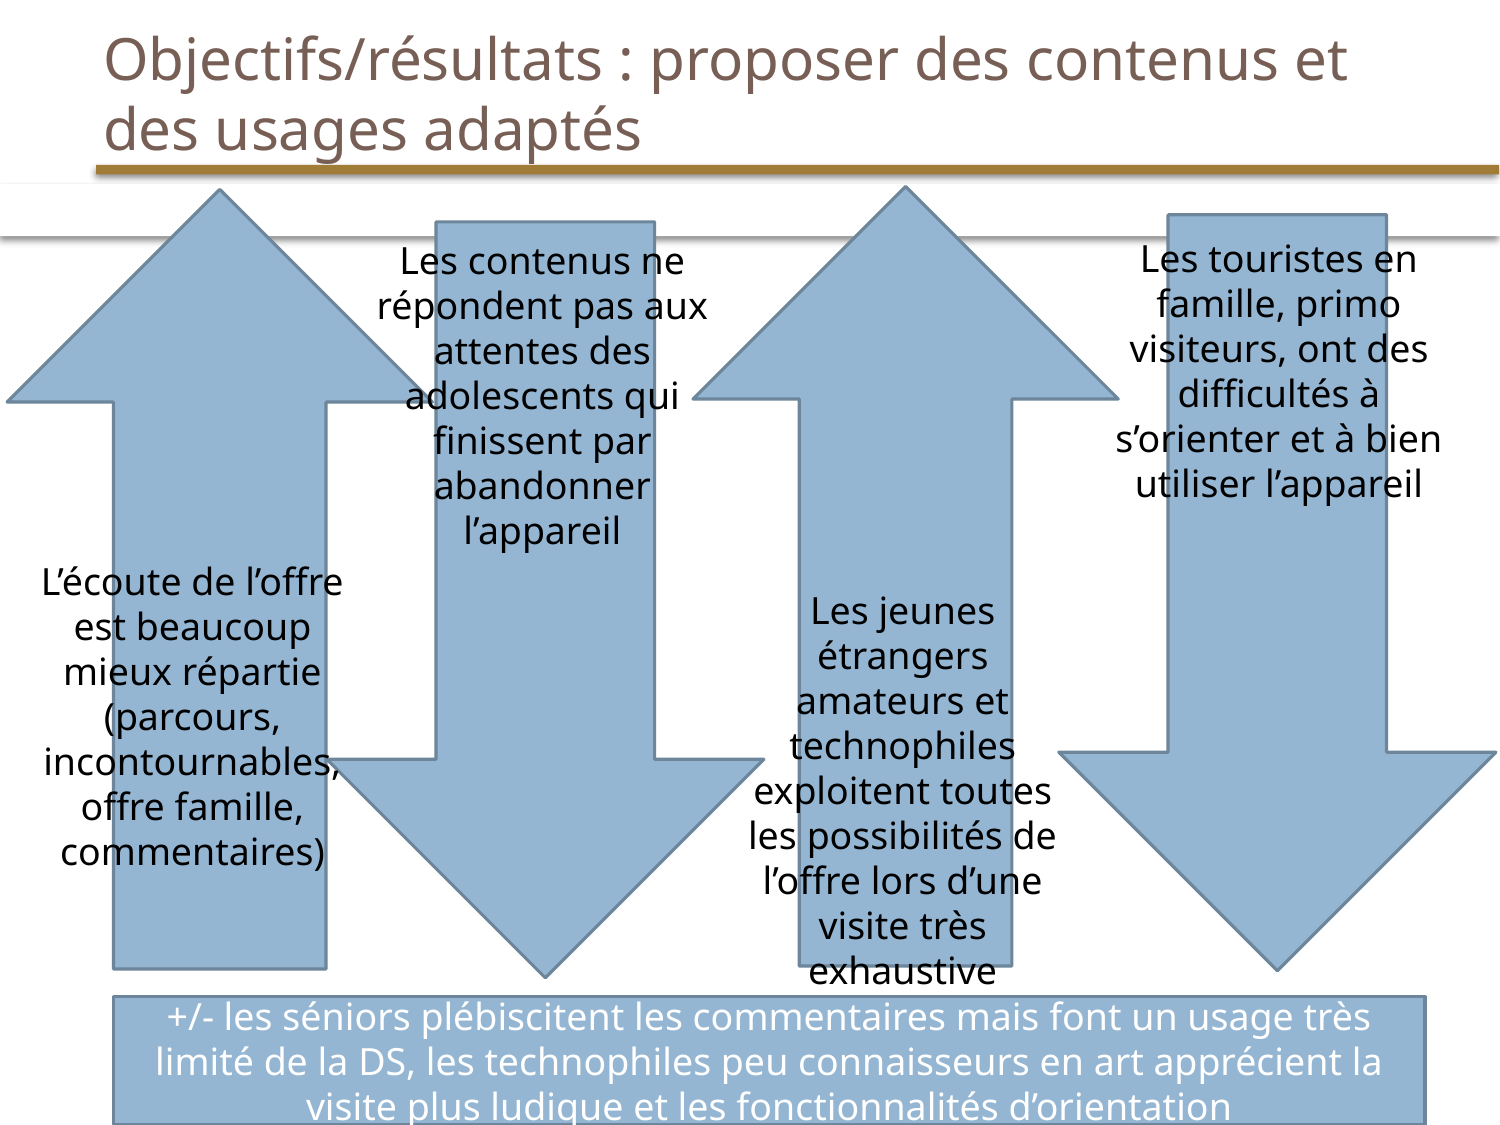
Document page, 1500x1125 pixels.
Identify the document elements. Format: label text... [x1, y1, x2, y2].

text_box [1091, 513, 1498, 972]
text_box [434, 220, 657, 229]
text_box [5, 188, 354, 550]
text_box [1166, 213, 1389, 227]
text_box L’écoute de l’offre est beaucoup mieux répartie (parcours, incontournables, offre famille, commentaires) [4, 550, 381, 881]
text_box Les touristes en famille, primo visiteurs, ont des difficultés à s’orienter et à bien utiliser l’appareil [1090, 227, 1468, 513]
text_box Les jeunes étrangers amateurs et technophiles exploitent toutes les possibilités de l’offre lors d’une visite très exhaustive [714, 579, 1091, 999]
text_box +/- les séniors plébiscitent les commentaires mais font un usage très limité de la DS, les technophiles peu connaisseurs en art apprécient la visite plus ludique et les fonctionnalités d’orientation [112, 995, 1427, 1125]
text_box [381, 559, 714, 979]
text_box Les contenus ne répondent pas aux attentes des adolescents qui finissent par abandonner l’appareil [354, 229, 731, 559]
title Objectifs/résultats : proposer des contenus et des usages adaptés [88, 0, 1459, 185]
text_box [111, 881, 328, 971]
text_box [731, 185, 1090, 579]
